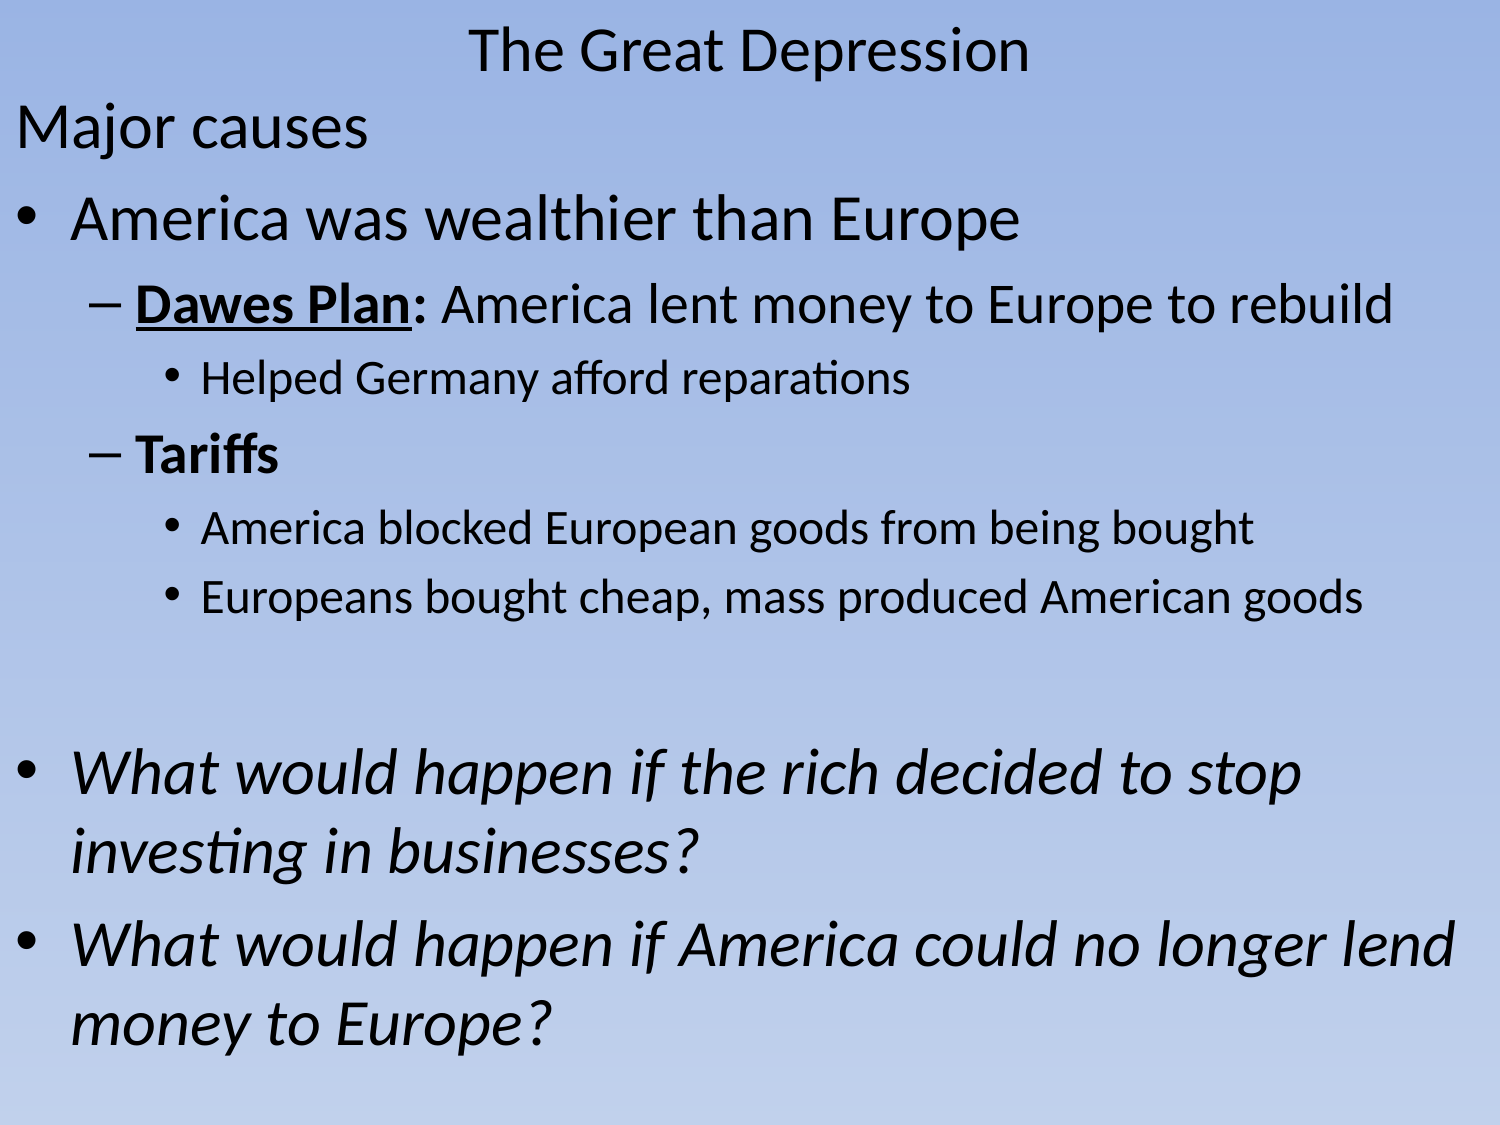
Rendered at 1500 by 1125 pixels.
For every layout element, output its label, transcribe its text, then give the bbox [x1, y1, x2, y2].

title The Great Depression [75, 0, 1425, 75]
list Major causes America was wealthier than Europe Dawes Plan: America lent money to Europe to rebuild Helped Germany afford reparations Tariffs America blocked European goods from being bought Europeans bought cheap, mass produced American goods What would happen if the rich decided to stop investing in businesses? What would happen if America could no longer lend money to Europe? [0, 75, 1500, 1125]
